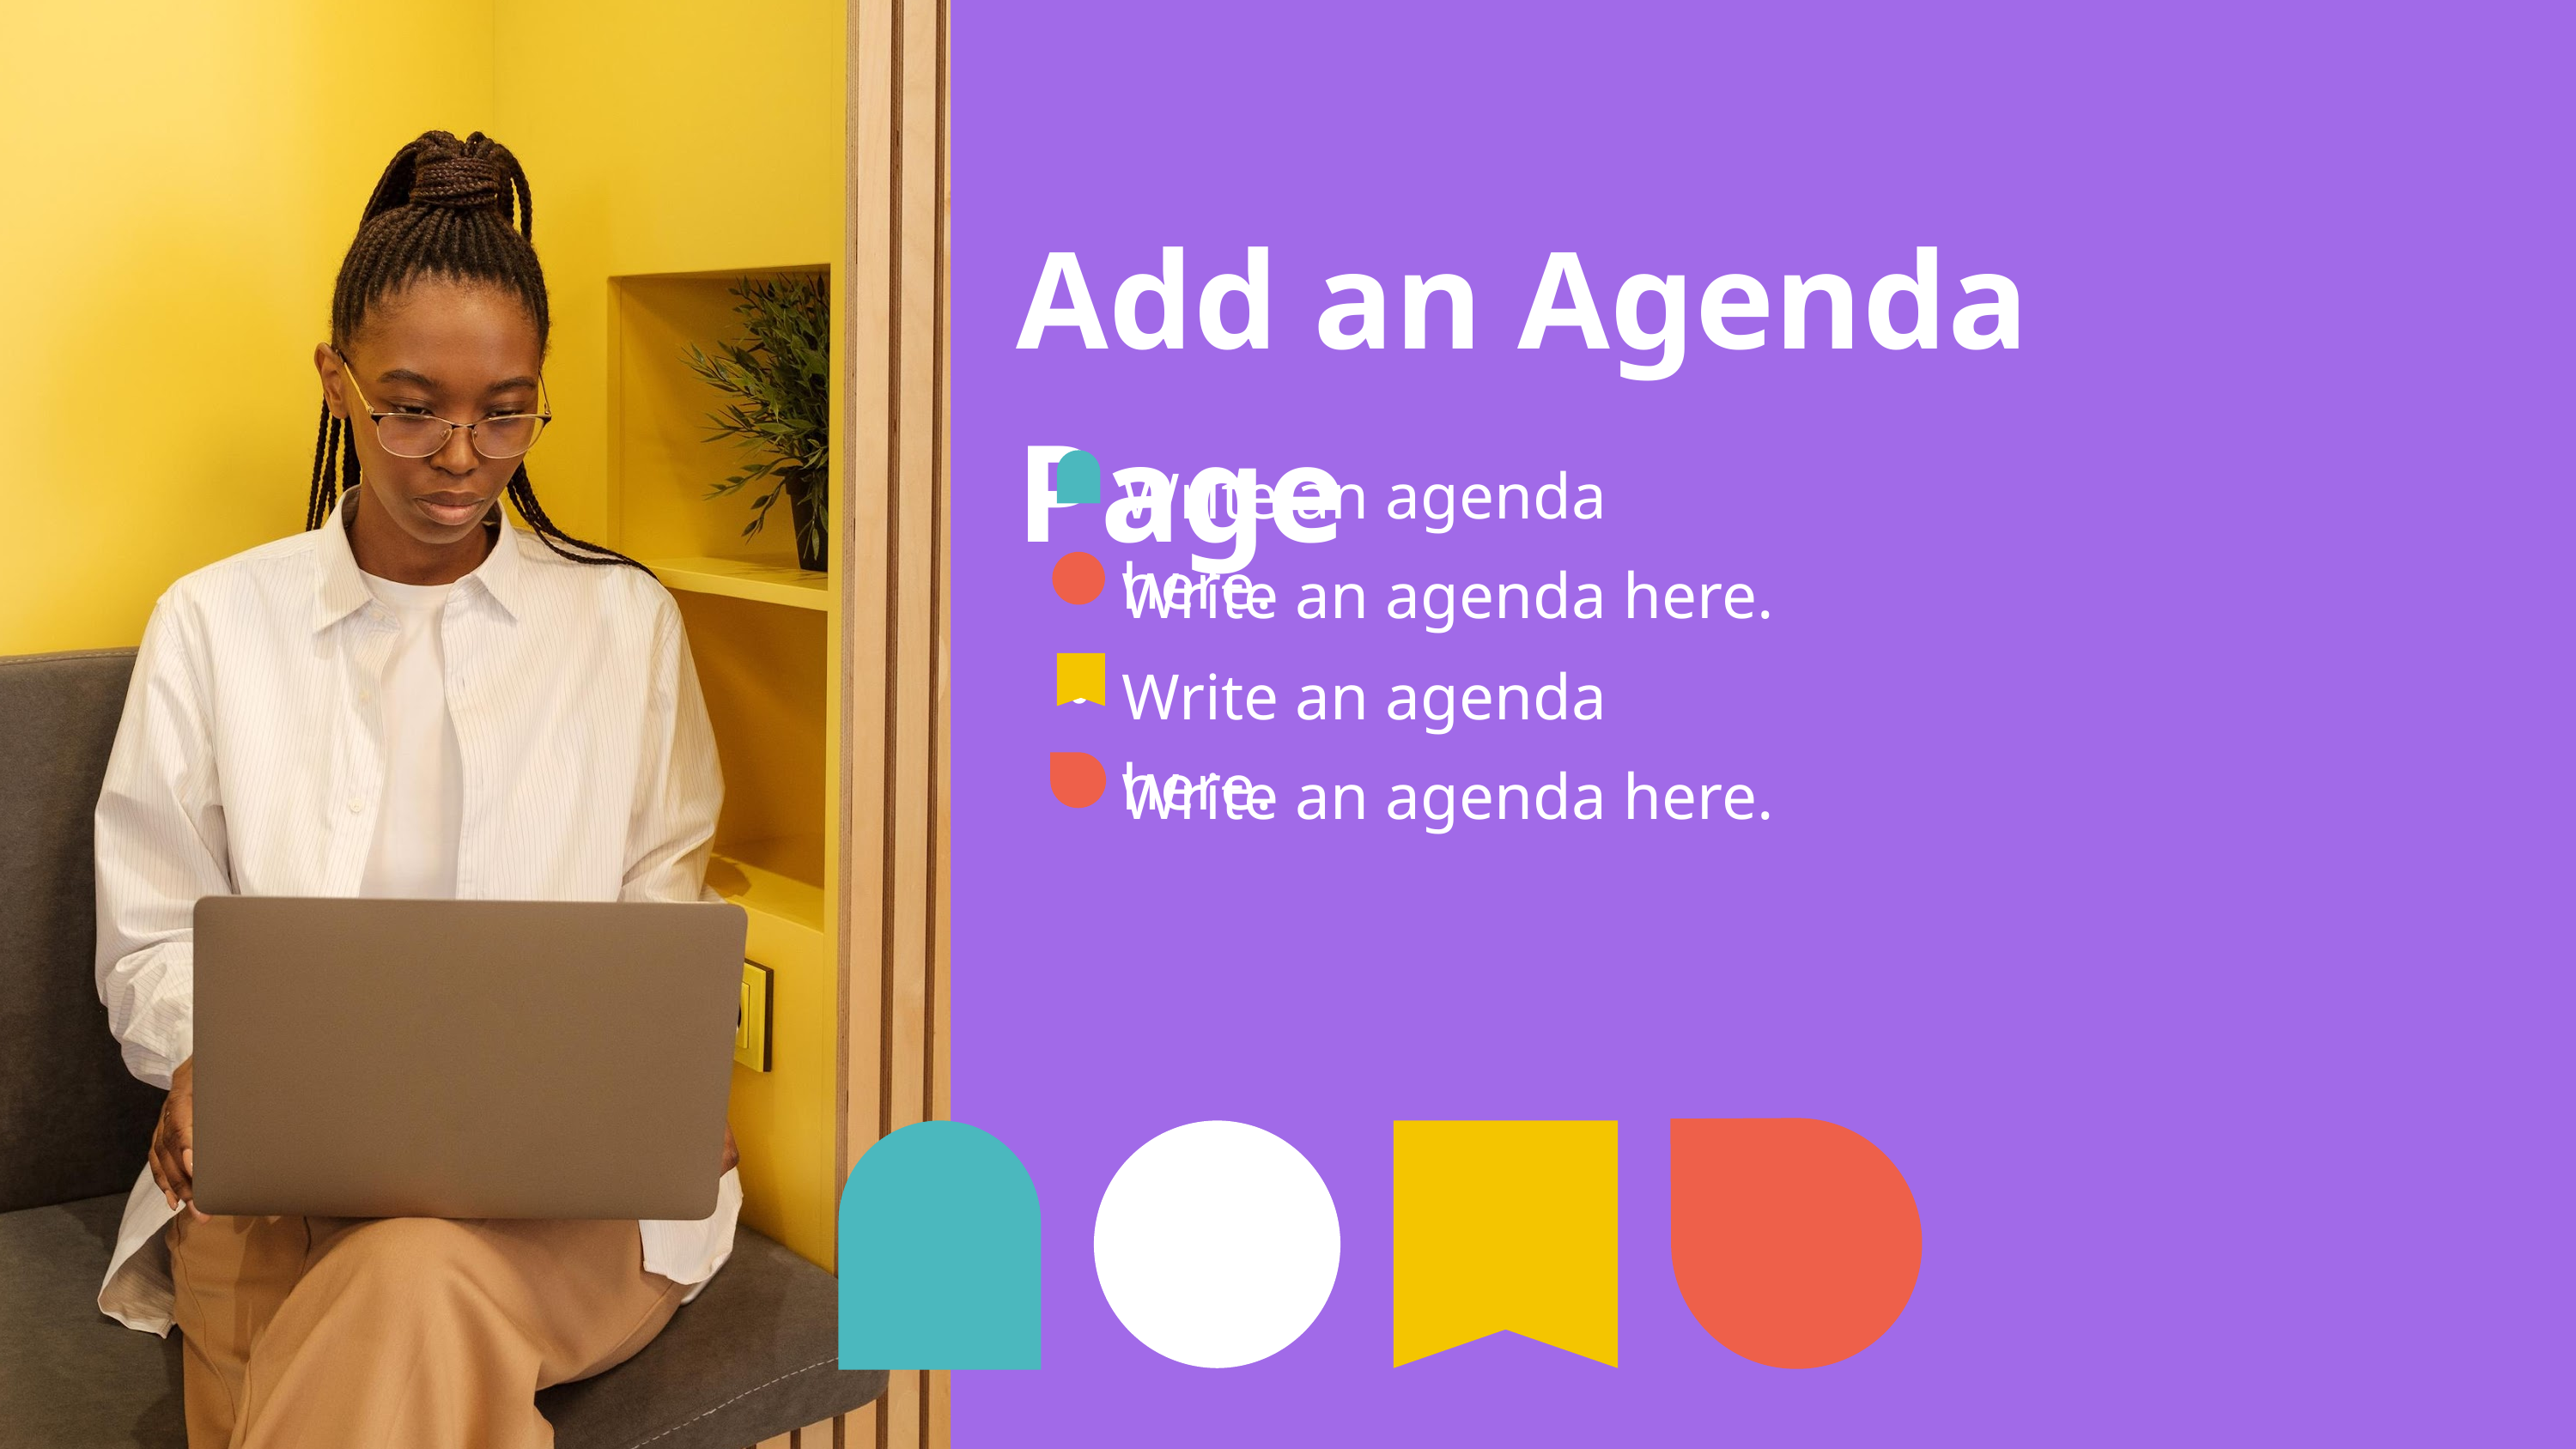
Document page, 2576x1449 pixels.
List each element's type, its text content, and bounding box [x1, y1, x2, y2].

picture [0, 0, 951, 1449]
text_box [838, 1094, 1923, 1370]
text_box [1014, 440, 1793, 818]
text_box Add an Agenda Page [1016, 182, 2282, 569]
